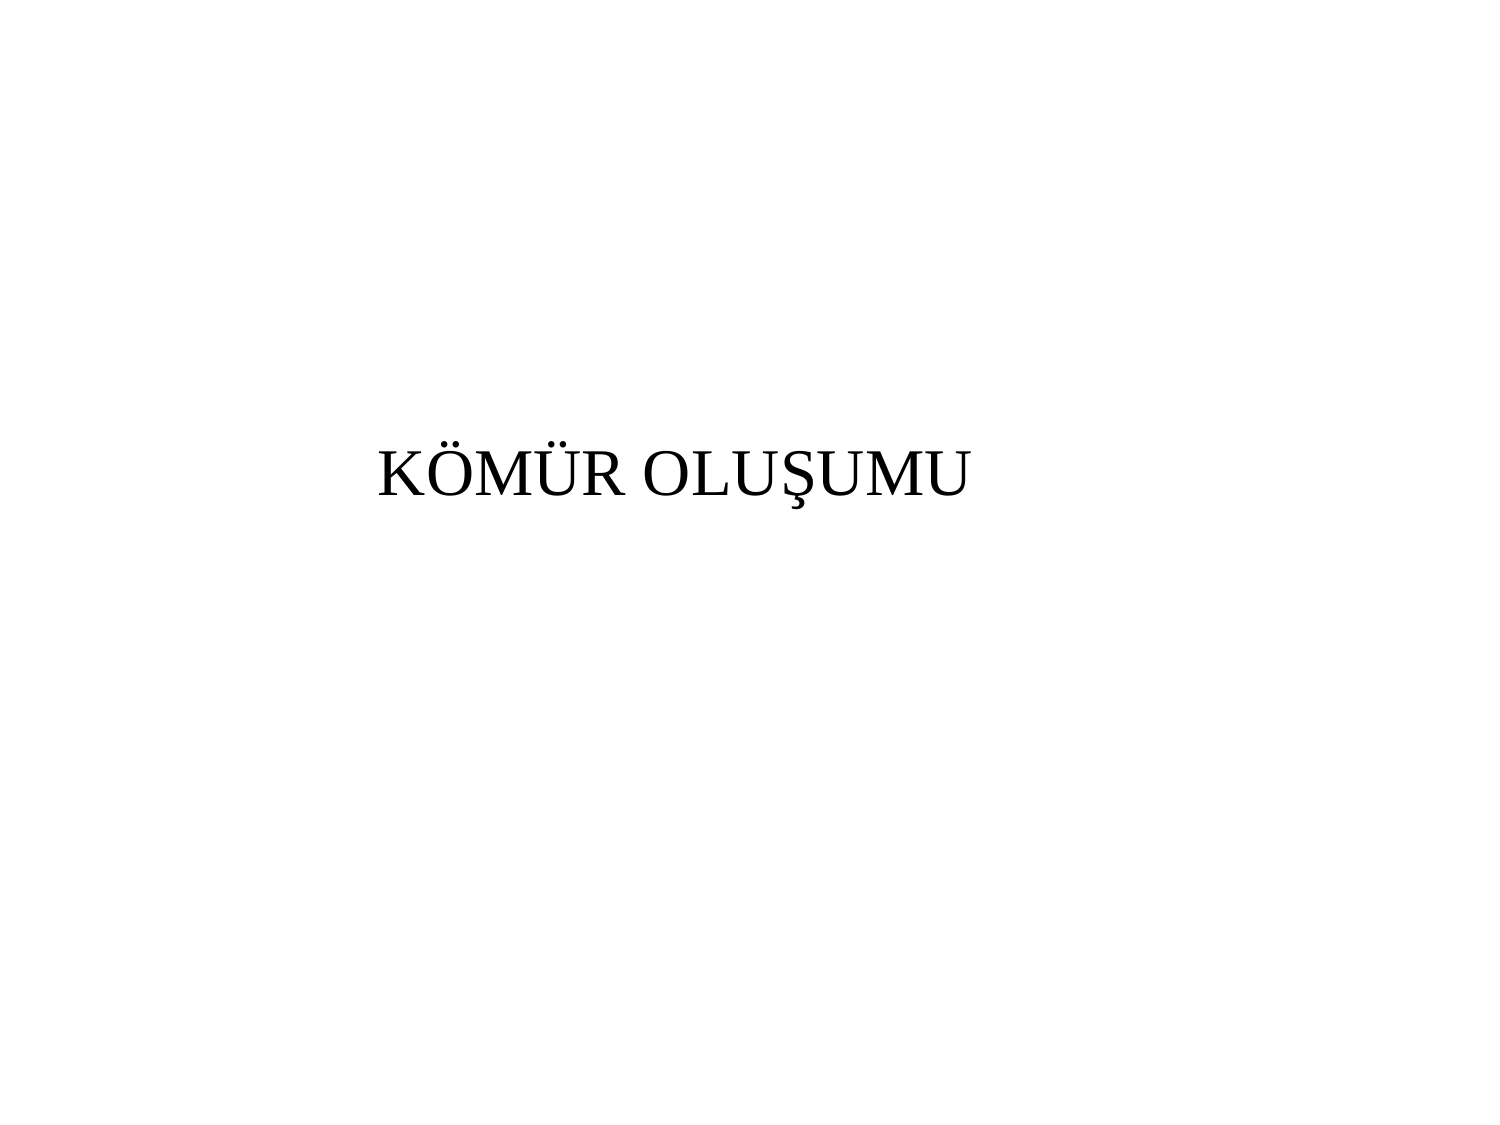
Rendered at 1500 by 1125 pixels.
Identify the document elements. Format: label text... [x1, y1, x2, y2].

text_box KÖMÜR OLUŞUMU [363, 421, 1325, 517]
